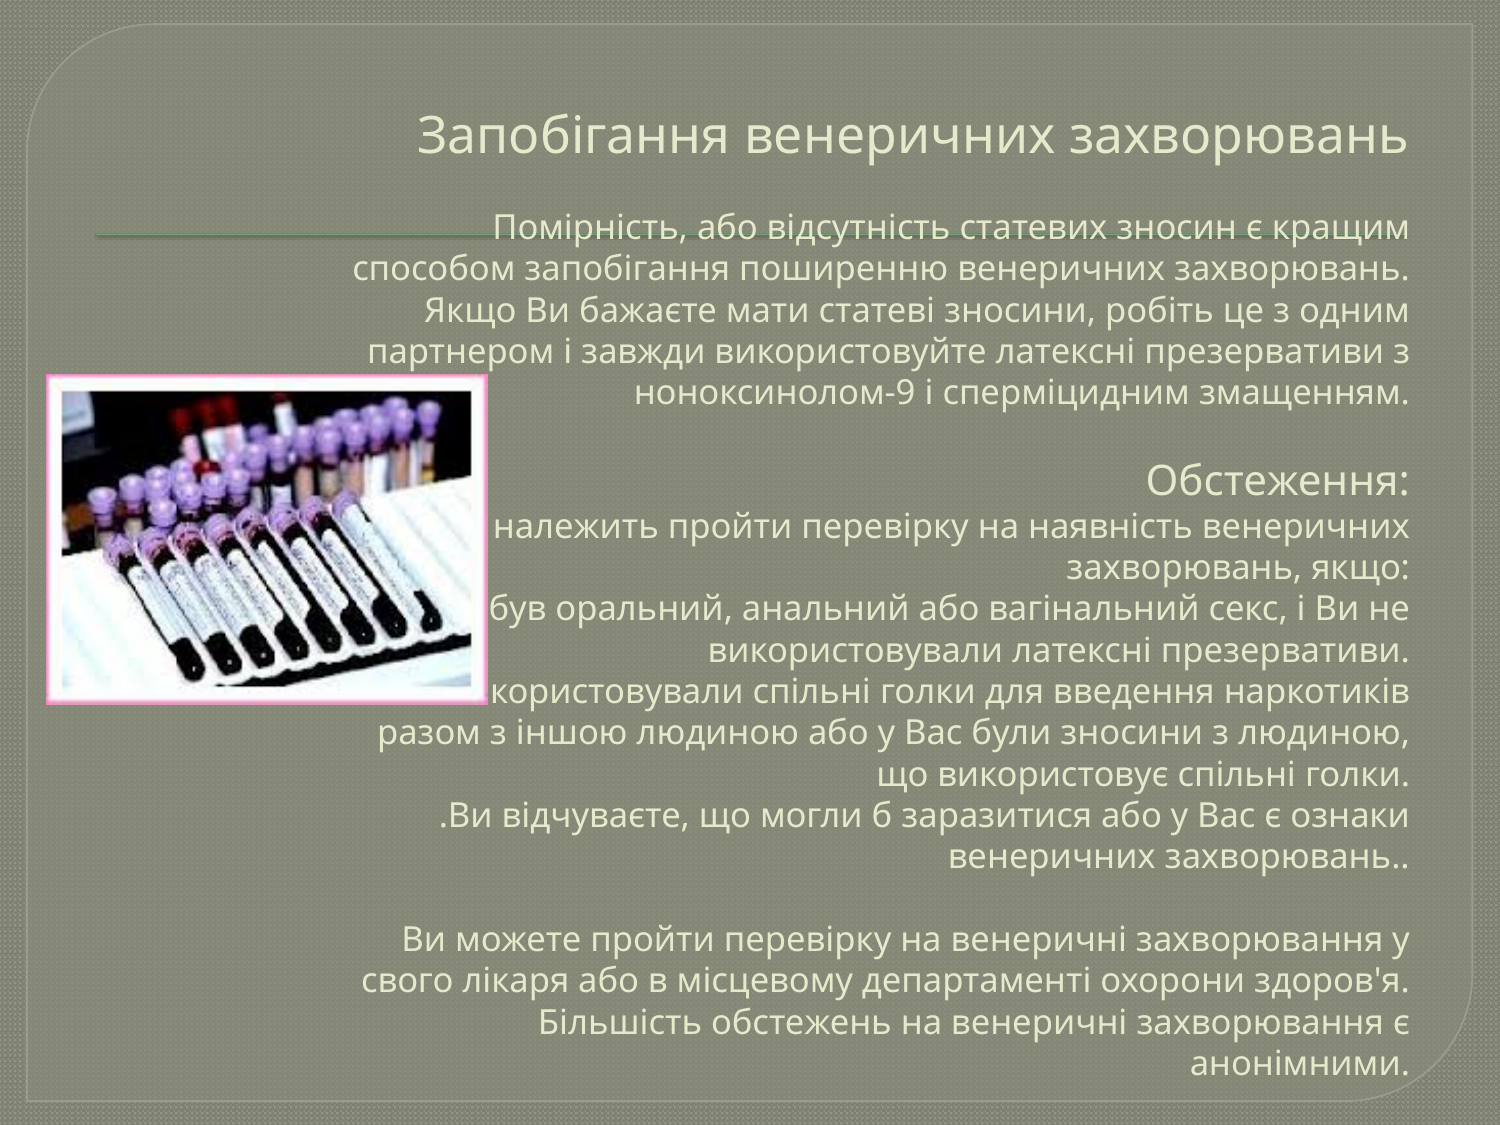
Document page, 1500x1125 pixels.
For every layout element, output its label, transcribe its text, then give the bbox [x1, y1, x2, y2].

title Запобігання венеричних захворювань Помірність, або відсутність статевих зносин є кращим способом запобігання поширенню венеричних захворювань. Якщо Ви бажаєте мати статеві зносини, робіть це з одним партнером і завжди використовуйте латексні презервативи з ноноксинолом-9 і сперміцидним змащенням. Обстеження: Вам належить пройти перевірку на наявність венеричних захворювань, якщо: . У Вас був оральний, анальний або вагінальний секс, і Ви не використовували латексні презервативи. . Ви використовували спільні голки для введення наркотиків разом з іншою людиною або у Вас були зносини з людиною, що використовує спільні голки. .Ви відчуваєте, що могли б заразитися або у Вас є ознаки венеричних захворювань.. Ви можете пройти перевірку на венеричні захворювання у свого лікаря або в місцевому департаменті охорони здоров'я. Більшість обстежень на венеричні захворювання є анонімними. [328, 41, 1425, 1090]
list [46, 374, 488, 705]
